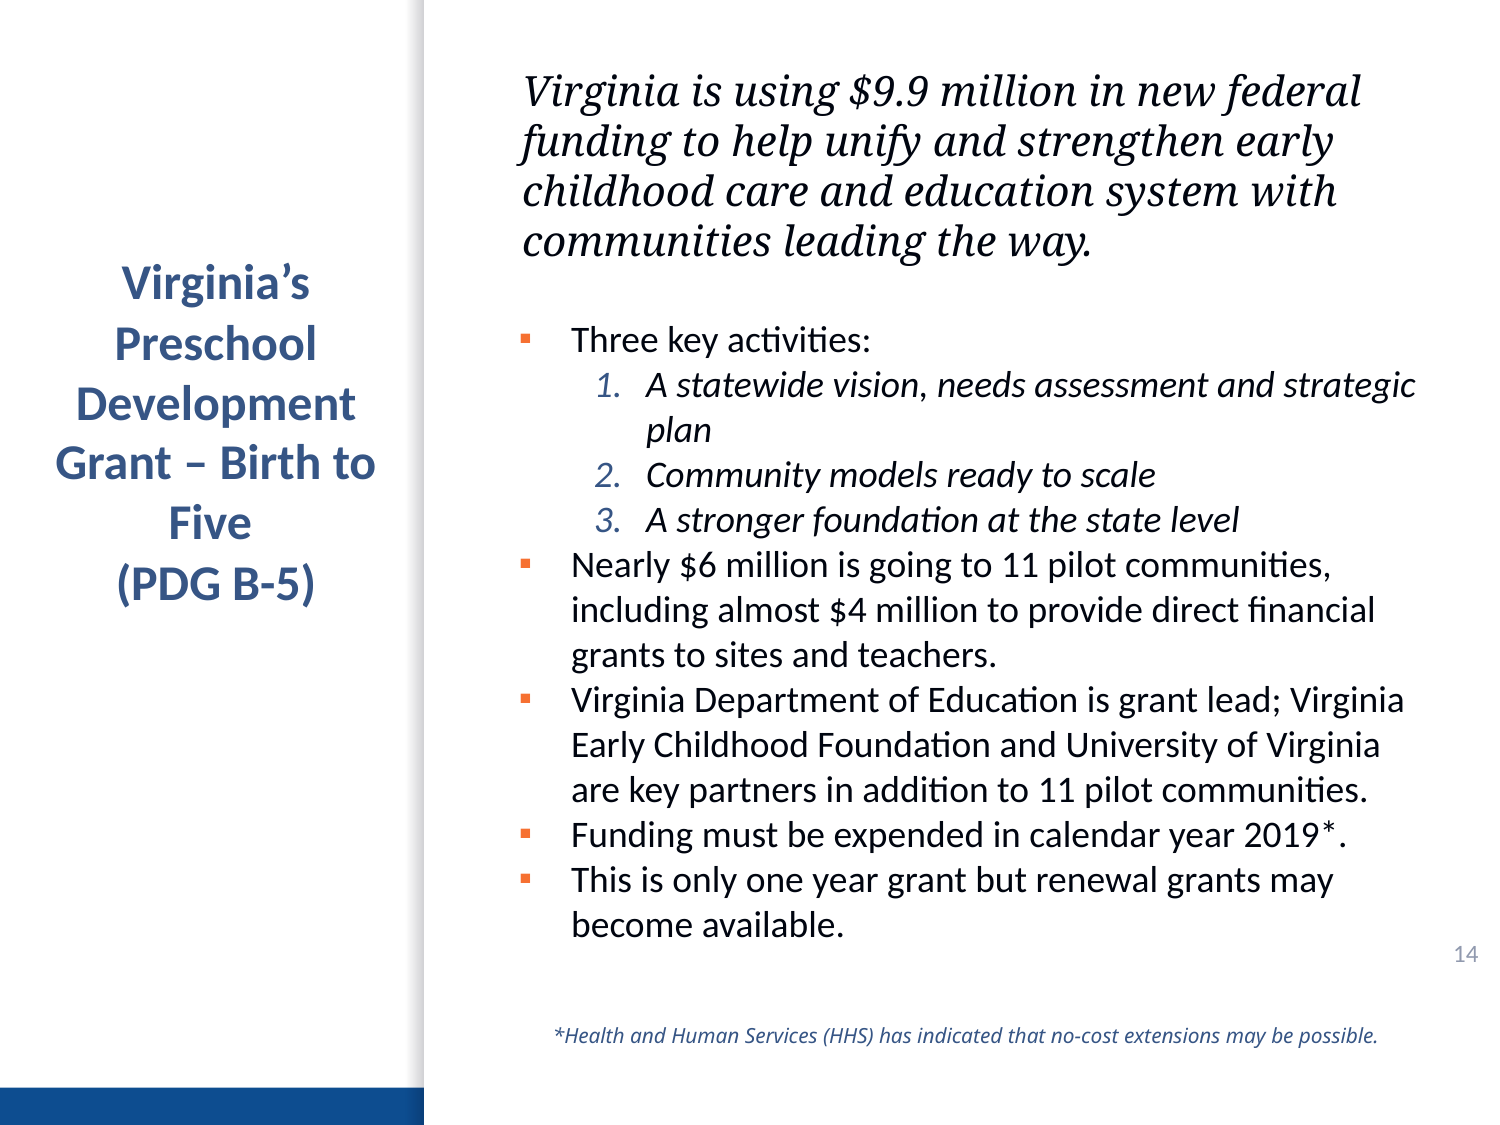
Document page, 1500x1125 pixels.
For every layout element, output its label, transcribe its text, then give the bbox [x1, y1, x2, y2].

slide_number 14 [1403, 919, 1494, 985]
title Virginia’s Preschool Development Grant – Birth to Five (PDG B-5) [38, 235, 394, 889]
list Three key activities: A statewide vision, needs assessment and strategic plan Community models ready to scale A stronger foundation at the state level Nearly $6 million is going to 11 pilot communities, including almost $4 million to provide direct financial grants to sites and teachers. Virginia Department of Education is grant lead; Virginia Early Childhood Foundation and University of Virginia are key partners in addition to 11 pilot communities. Funding must be expended in calendar year 2019*. This is only one year grant but renewal grants may become available. [481, 299, 1451, 843]
text_box *Health and Human Services (HHS) has indicated that no-cost extensions may be possible. [538, 1015, 1394, 1055]
list Virginia is using $9.9 million in new federal funding to help unify and strengthen early childhood care and education system with communities leading the way. [506, 50, 1425, 249]
